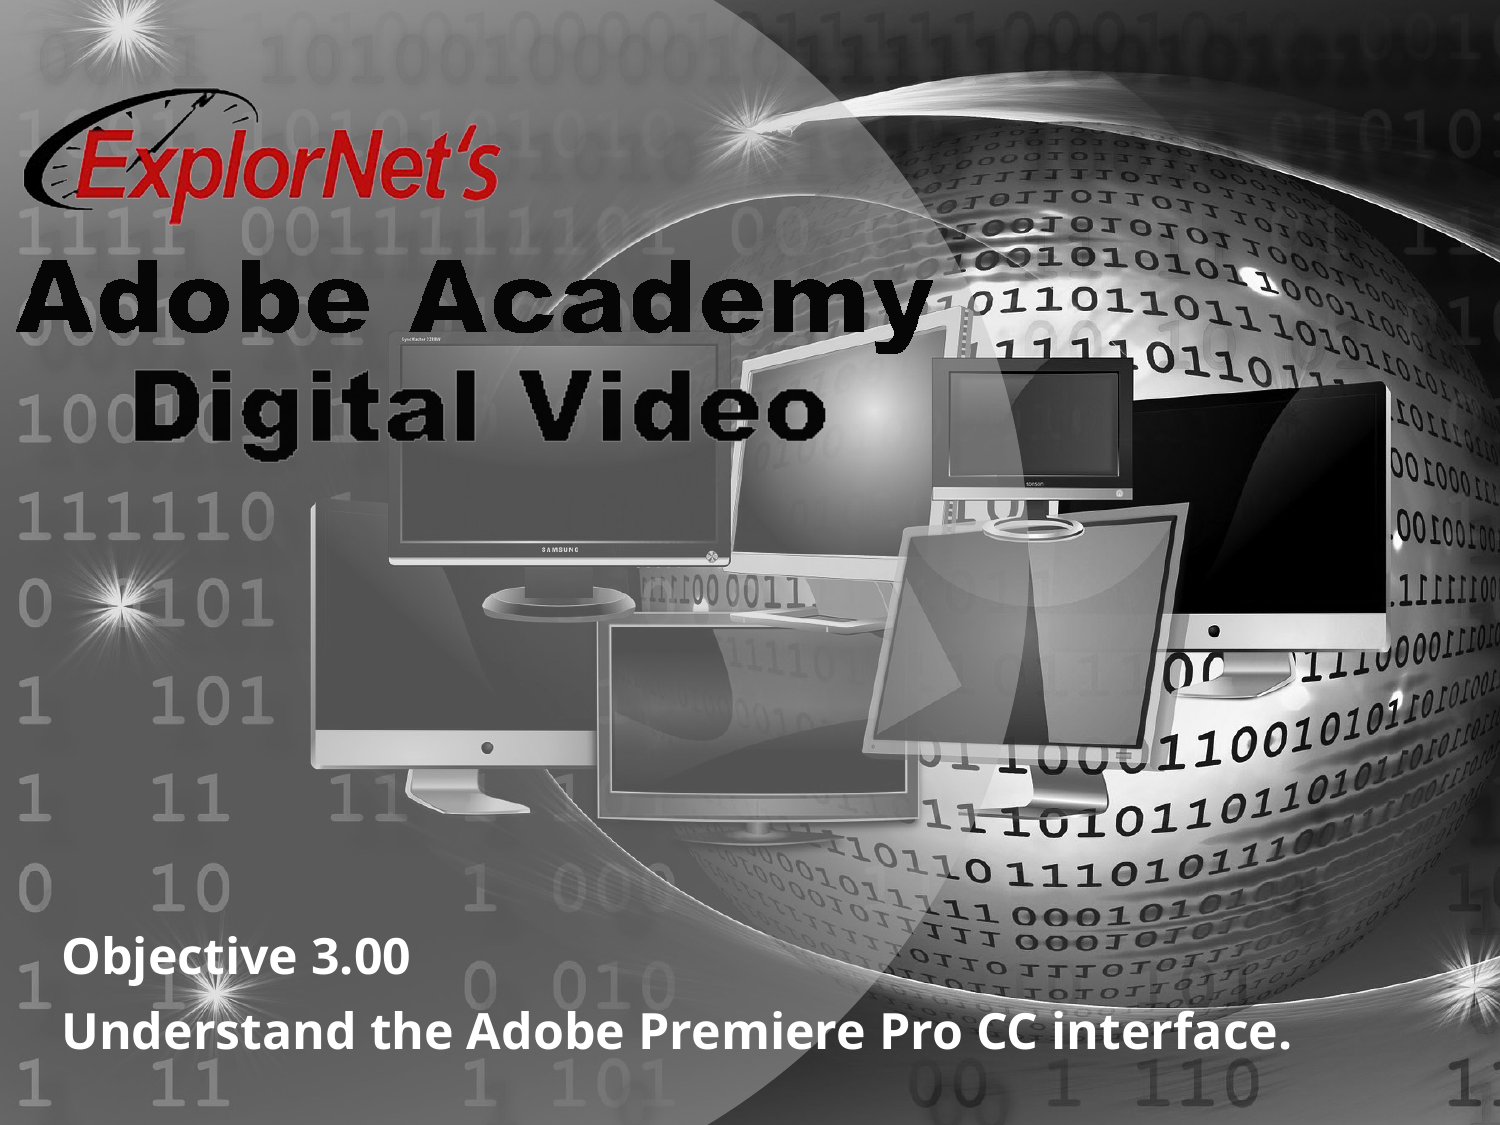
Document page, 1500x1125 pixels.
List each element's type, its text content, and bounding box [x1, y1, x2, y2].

subtitle Objective 3.00 Understand the Adobe Premiere Pro CC interface. [46, 842, 1440, 1077]
picture [709, 0, 1500, 1125]
picture [17, 81, 513, 232]
picture [0, 235, 934, 465]
